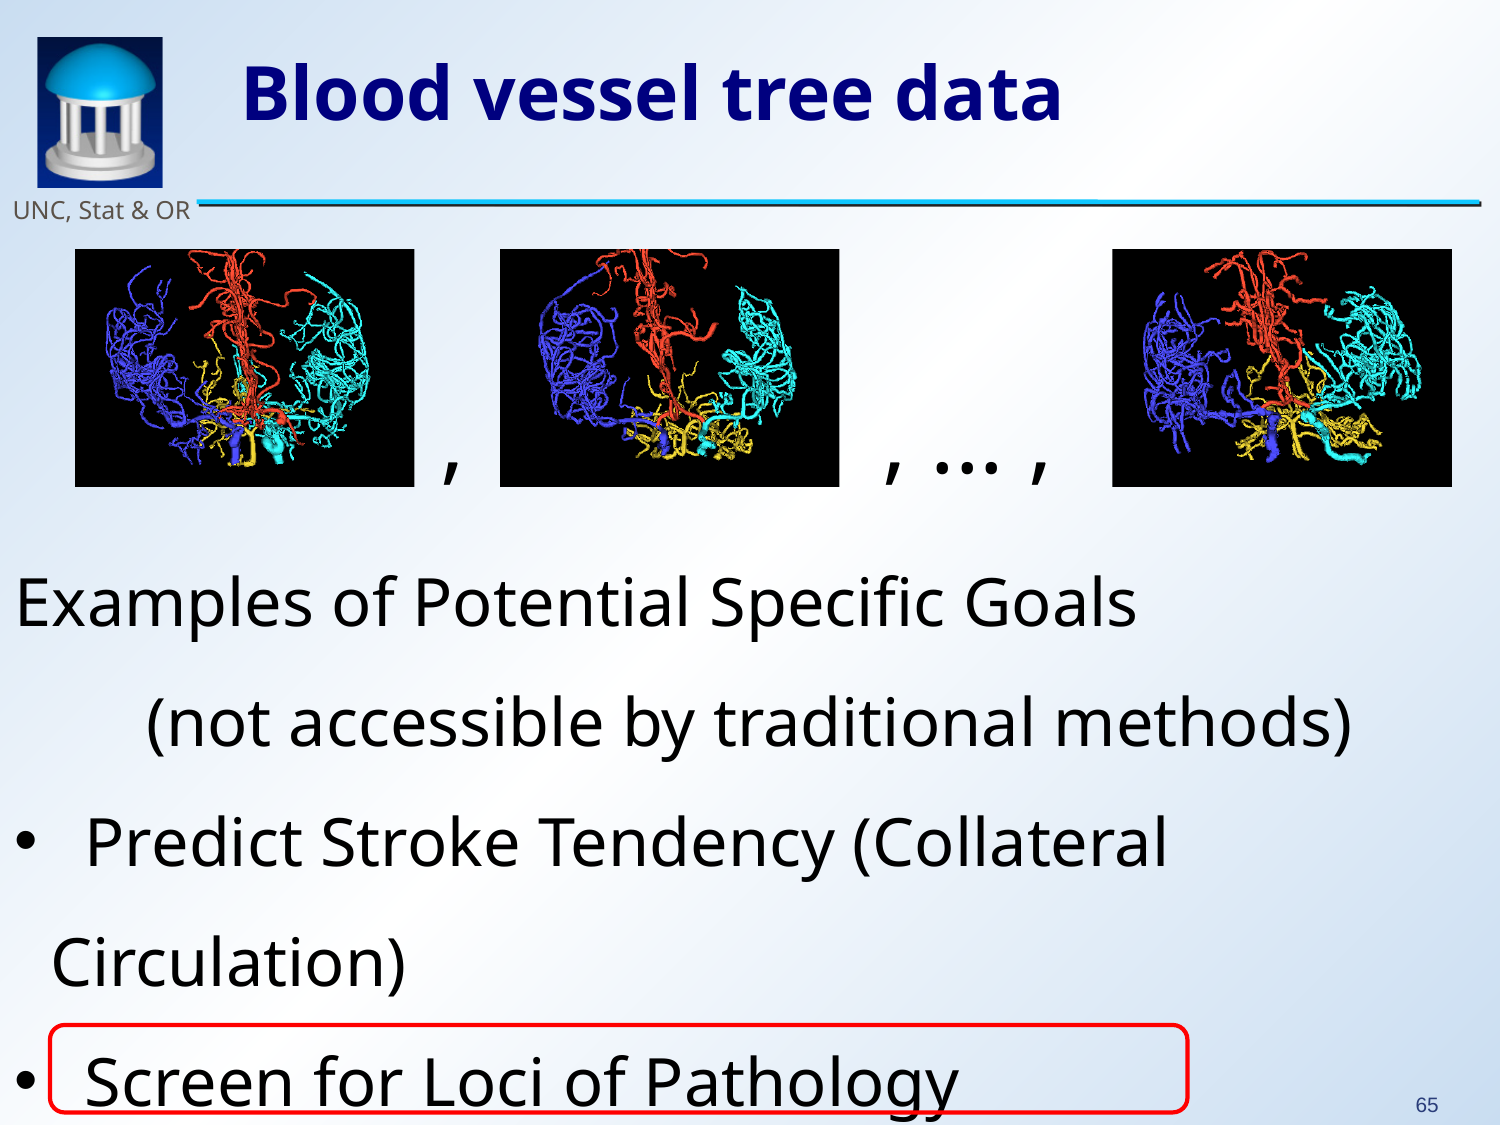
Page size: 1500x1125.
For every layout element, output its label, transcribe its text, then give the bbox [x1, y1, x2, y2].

picture [1112, 249, 1452, 487]
text_box , ... , [867, 374, 1068, 500]
text_box Examples of Potential Specific Goals (not accessible by traditional methods) Predict Stroke Tendency (Collateral Circulation) Screen for Loci of Pathology Explore how age affects connectivity [0, 512, 1500, 1125]
text_box [49, 1024, 1188, 1113]
text_box , [425, 374, 481, 500]
picture [499, 249, 840, 487]
picture [74, 249, 415, 487]
title Blood vessel tree data [224, 24, 1373, 156]
